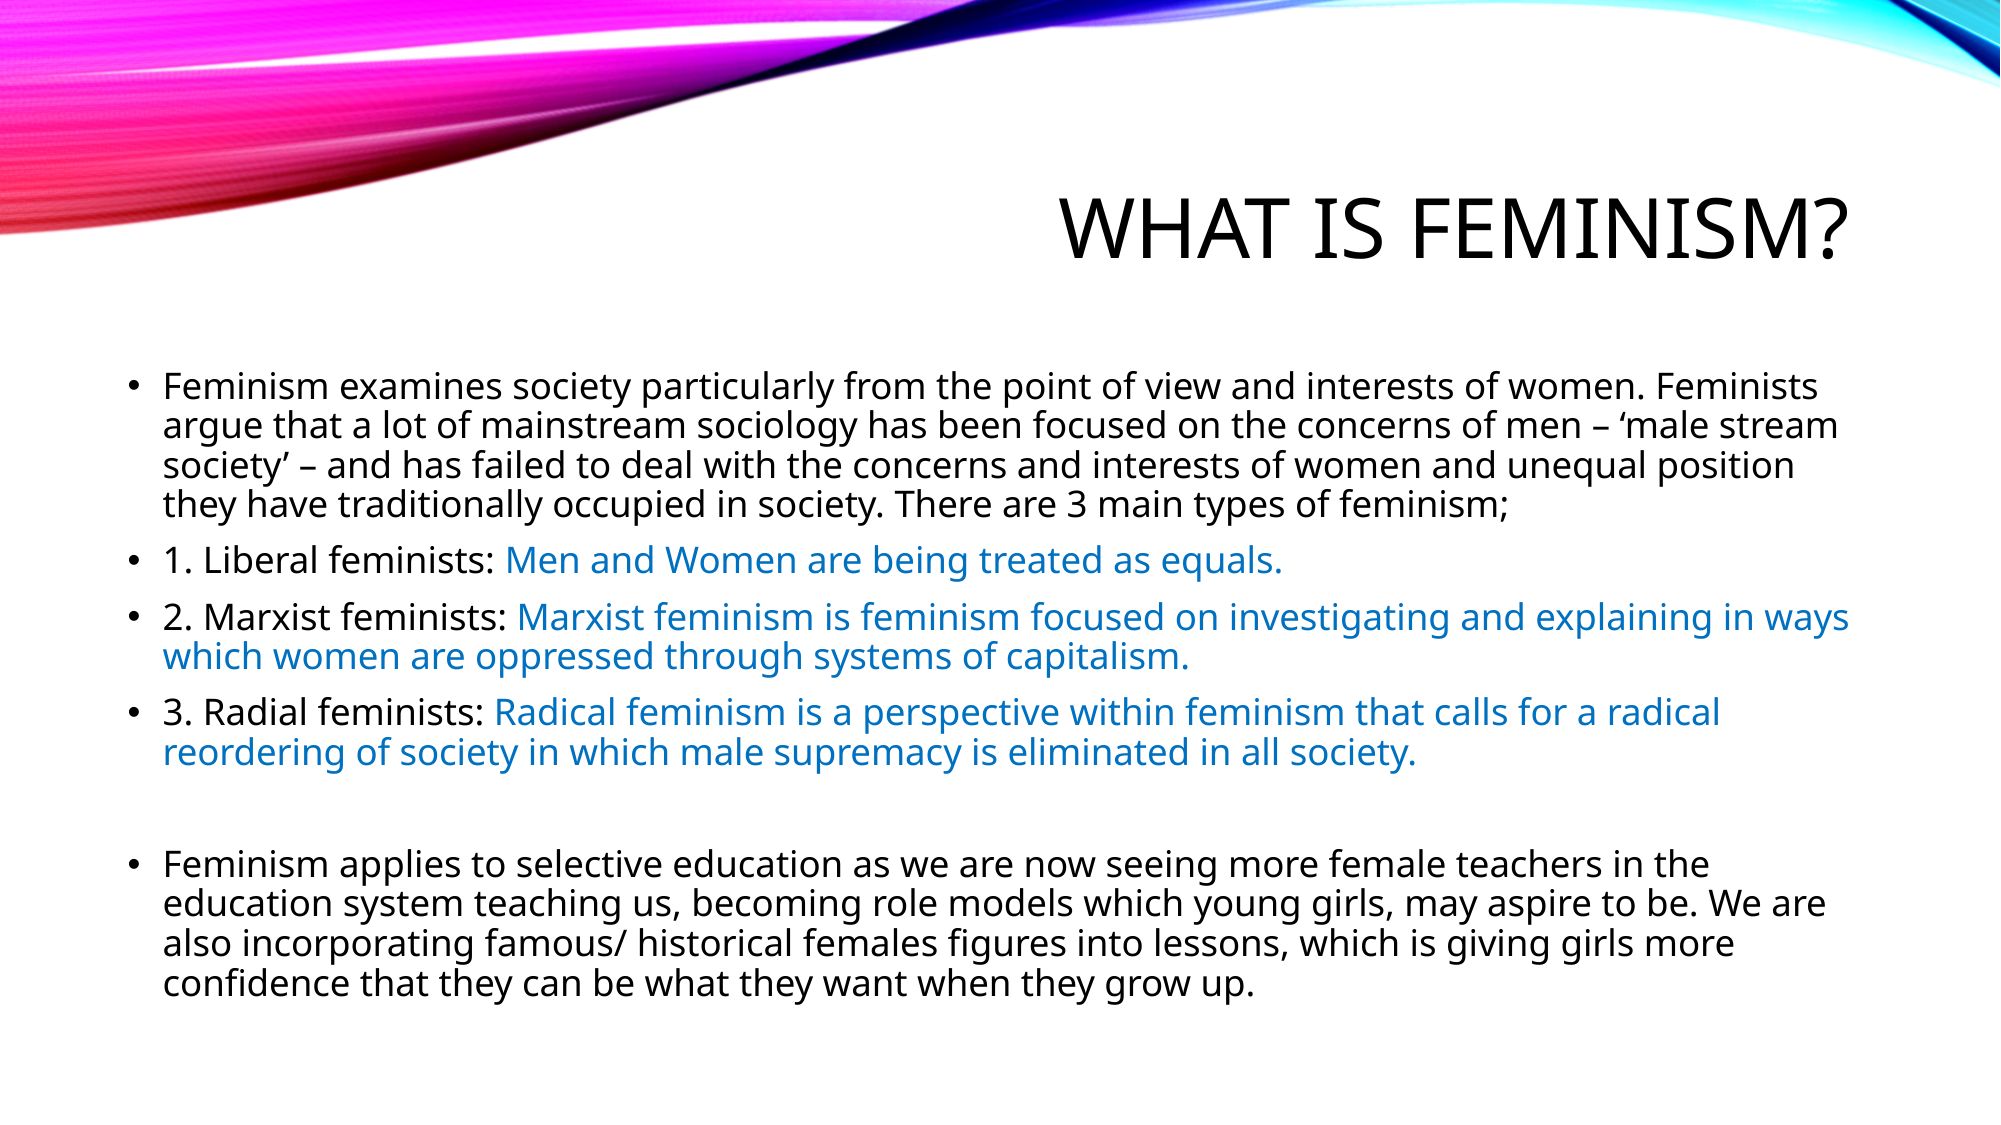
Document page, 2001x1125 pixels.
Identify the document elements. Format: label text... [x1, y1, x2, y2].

picture [1910, 0, 2000, 45]
title What is feminism? [474, 125, 1888, 338]
list Feminism examines society particularly from the point of view and interests of women. Feminists argue that a lot of mainstream sociology has been focused on the concerns of men – ‘male stream society’ – and has failed to deal with the concerns and interests of women and unequal position they have traditionally occupied in society. There are 3 main types of feminism; 1. Liberal feminists: Men and Women are being treated as equals. 2. Marxist feminists: Marxist feminism is feminism focused on investigating and explaining in ways which women are oppressed through systems of capitalism. 3. Radial feminists: Radical feminism is a perspective within feminism that calls for a radical reordering of society in which male supremacy is eliminated in all society. Feminism applies to selective education as we are now seeing more female teachers in the education system teaching us, becoming role models which young girls, may aspire to be. We are also incorporating famous/ historical females figures into lessons, which is giving girls more confidence that they can be what they want when they grow up. [112, 360, 1888, 1021]
picture [1890, 0, 2000, 75]
picture [0, 0, 2000, 237]
